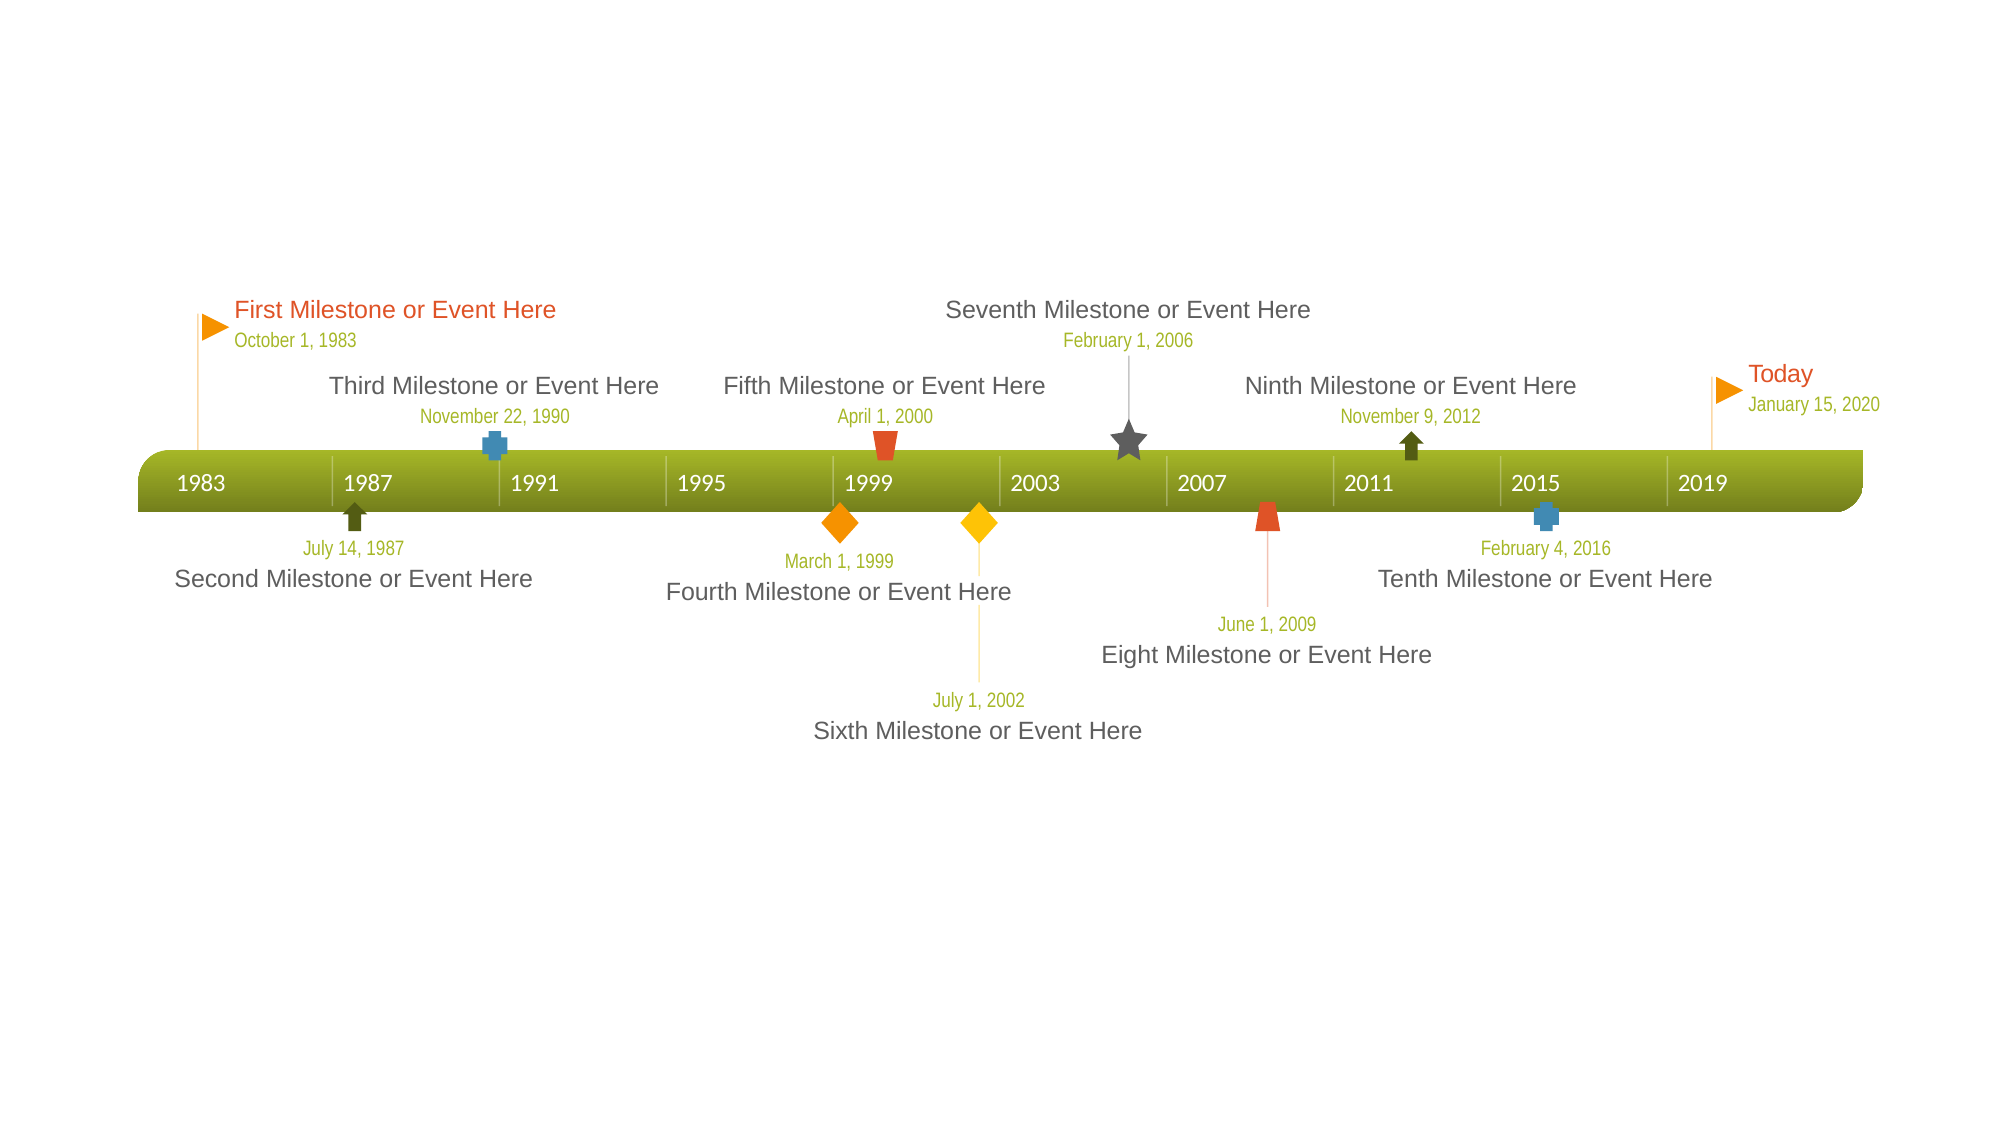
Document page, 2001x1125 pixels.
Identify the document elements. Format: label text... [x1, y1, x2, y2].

text_box Fifth Milestone or Event Here [722, 369, 1048, 400]
text_box Third Milestone or Event Here [327, 369, 662, 400]
text_box January 15, 2020 [1748, 390, 1882, 415]
text_box [201, 311, 232, 343]
text_box July 1, 2002 [931, 686, 1026, 712]
text_box 1987 [342, 466, 393, 497]
text_box 2007 [1177, 466, 1228, 497]
text_box Seventh Milestone or Event Here [944, 293, 1314, 324]
text_box [1108, 416, 1150, 463]
text_box [1715, 375, 1746, 406]
text_box 2019 [1677, 466, 1728, 497]
text_box Today [1748, 357, 1818, 387]
text_box October 1, 1983 [234, 326, 358, 352]
text_box July 14, 1987 [302, 534, 405, 560]
text_box 1983 [176, 466, 227, 497]
text_box 1995 [676, 466, 727, 497]
text_box 2011 [1344, 466, 1395, 497]
text_box [137, 448, 1865, 514]
text_box Tenth Milestone or Event Here [1377, 562, 1715, 593]
text_box 2003 [1010, 466, 1061, 497]
text_box March 1, 1999 [784, 547, 895, 573]
text_box [958, 500, 1000, 545]
text_box Ninth Milestone or Event Here [1243, 369, 1579, 400]
text_box [1533, 501, 1560, 532]
text_box [481, 430, 508, 461]
text_box February 1, 2006 [1062, 326, 1194, 352]
text_box [871, 430, 900, 462]
text_box June 1, 2009 [1217, 610, 1318, 636]
text_box [819, 500, 861, 546]
text_box Fourth Milestone or Event Here [665, 575, 1014, 606]
text_box 2015 [1511, 466, 1562, 497]
text_box 1991 [509, 466, 560, 497]
text_box [339, 500, 370, 533]
text_box First Milestone or Event Here [234, 293, 560, 324]
text_box April 1, 2000 [836, 402, 935, 428]
text_box 1999 [843, 466, 894, 497]
text_box [1253, 500, 1282, 533]
text_box [1396, 429, 1427, 462]
text_box Sixth Milestone or Event Here [812, 714, 1144, 745]
text_box November 22, 1990 [418, 402, 571, 428]
text_box November 9, 2012 [1340, 402, 1482, 428]
text_box February 4, 2016 [1480, 534, 1612, 560]
text_box Second Milestone or Event Here [173, 562, 535, 593]
text_box Eight Milestone or Event Here [1100, 638, 1434, 669]
